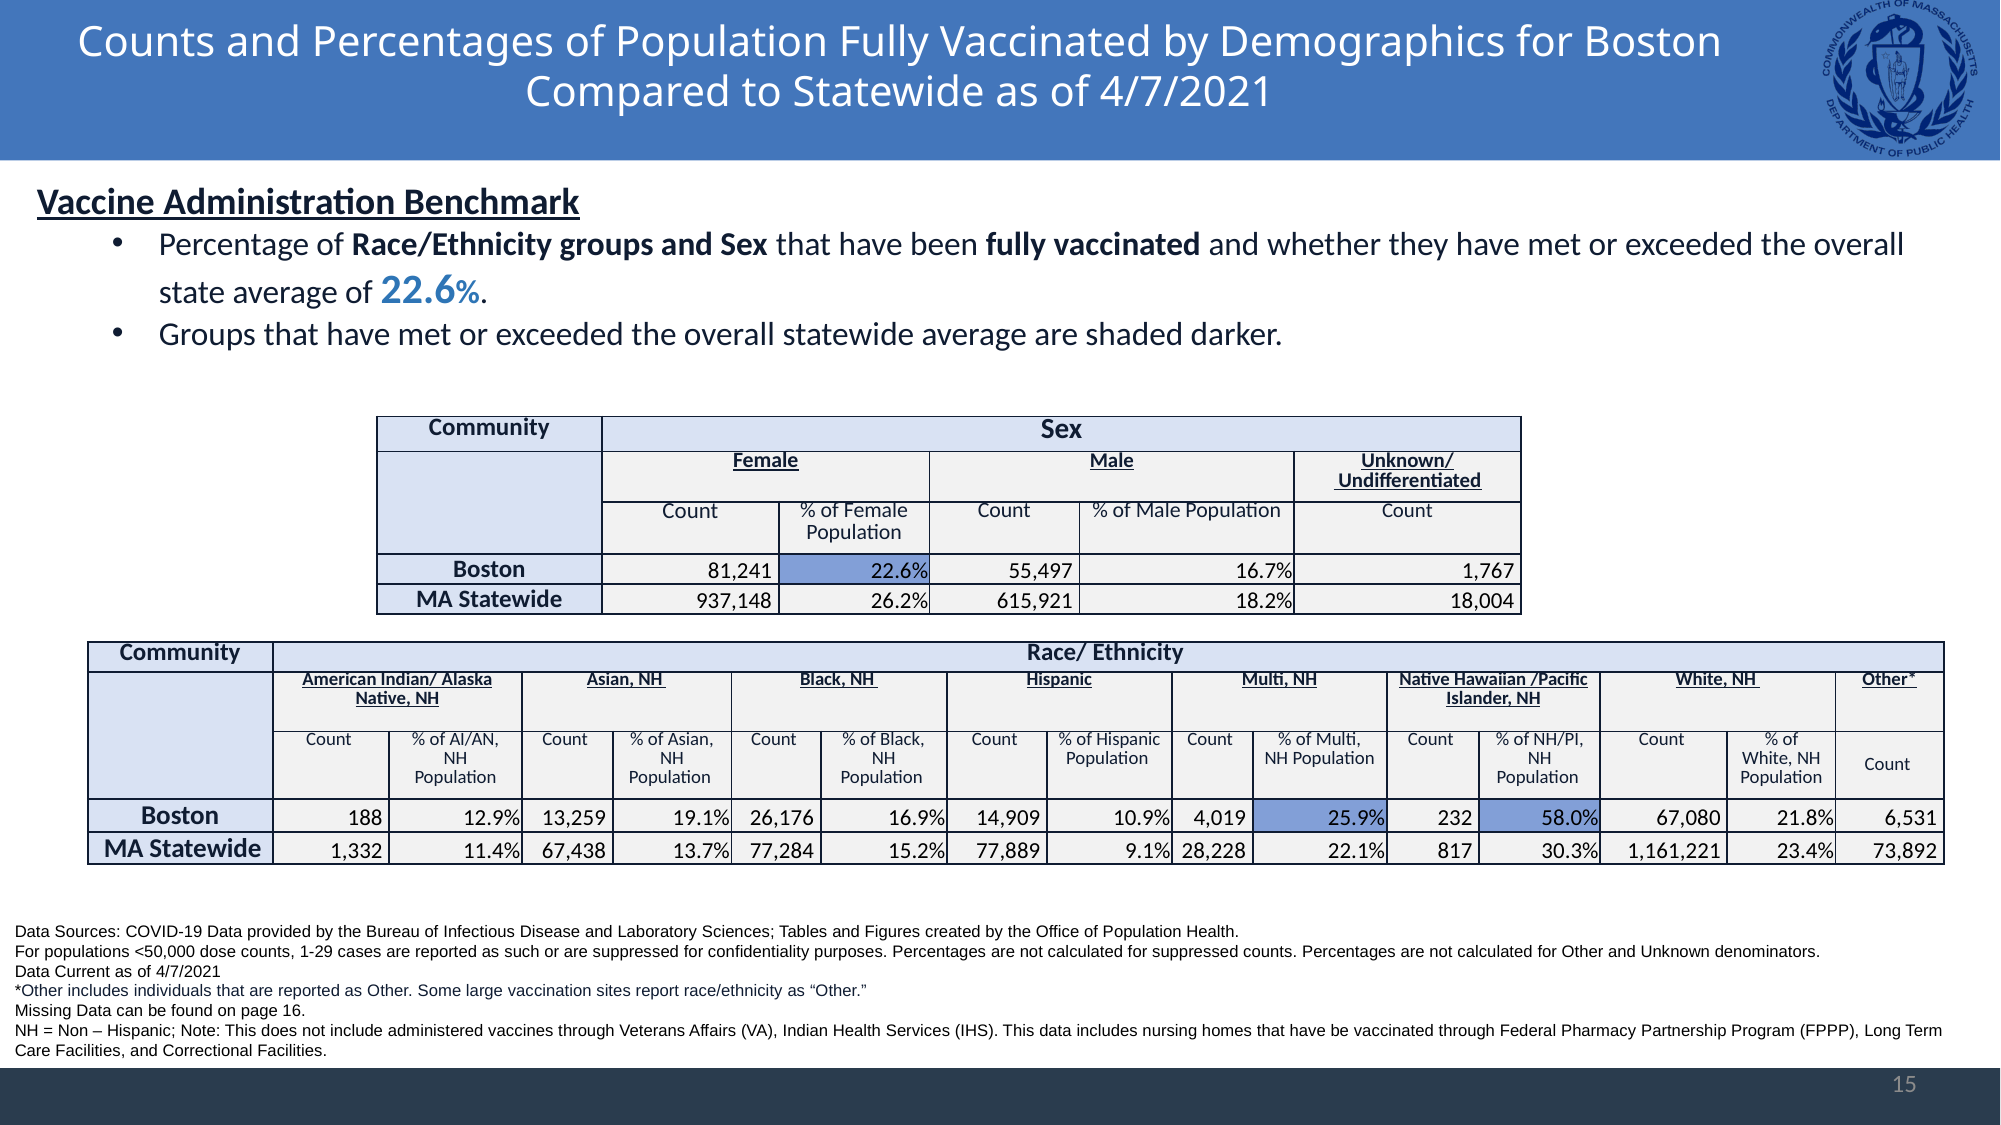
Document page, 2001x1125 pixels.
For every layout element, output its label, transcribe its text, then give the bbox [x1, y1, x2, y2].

table_cell Native Hawaiian /Pacific Islander, NH [1388, 673, 1599, 731]
table_cell 1,767 [1295, 555, 1520, 583]
table_cell 6,531 [1836, 800, 1943, 831]
picture [1821, 0, 1979, 158]
table_cell Black, NH [732, 673, 946, 731]
table_cell 22.6% [780, 555, 929, 583]
table_cell 73,892 [1836, 833, 1943, 863]
table_cell 937,148 [603, 585, 778, 613]
table_cell 615,921 [930, 585, 1079, 613]
table_cell 9.1% [1048, 833, 1171, 863]
table_cell % of White, NH Population [1728, 732, 1835, 798]
table_cell 188 [274, 800, 388, 831]
table_cell 18.2% [1080, 585, 1293, 613]
table_cell Female [603, 452, 929, 501]
table_cell Count [948, 732, 1046, 798]
table_cell % of NH/PI, NH Population [1480, 732, 1599, 798]
table_header Community [378, 417, 601, 451]
table_cell 77,284 [732, 833, 820, 863]
table_cell 26,176 [732, 800, 820, 831]
table_cell Count [274, 732, 388, 798]
table_cell Count [1836, 732, 1943, 798]
table_cell % of Male Population [1080, 503, 1293, 553]
table_cell Count [603, 503, 778, 553]
text_box Vaccine Administration Benchmark Percentage of Race/Ethnicity groups and Sex that have been fully vaccinated and whether they have met or exceeded the overall state average of 22.6%. Groups that have met or exceeded the overall statewide average are shaded darker. [22, 169, 1992, 360]
table_cell 28,228 [1173, 833, 1252, 863]
table_cell Male [930, 452, 1293, 501]
table_cell Count [1601, 732, 1726, 798]
table_cell Count [732, 732, 820, 798]
table_cell 19.1% [614, 800, 731, 831]
table_cell 1,332 [274, 833, 388, 863]
table_cell 13,259 [523, 800, 612, 831]
table_cell 30.3% [1480, 833, 1599, 863]
table_cell 25.9% [1254, 800, 1386, 831]
table_cell Unknown/ Undifferentiated [1295, 452, 1520, 501]
table_cell 1,161,221 [1601, 833, 1726, 863]
table_cell 11.4% [390, 833, 521, 863]
table_cell 15.2% [822, 833, 946, 863]
table_cell [378, 452, 601, 553]
table_cell Boston [378, 555, 601, 583]
table_cell Count [1388, 732, 1478, 798]
table_cell Asian, NH [523, 673, 731, 731]
table_cell % of Female Population [780, 503, 929, 553]
table_cell 23.4% [1728, 833, 1835, 863]
table_cell Multi, NH [1173, 673, 1386, 731]
text_box Data Sources: COVID-19 Data provided by the Bureau of Infectious Disease and Laboratory Sciences; Tables and Figures created by the Office of Population Health. For populations <50,000 dose counts, 1-29 cases are reported as such or are suppressed for confidentiality purposes. Percentages are not calculated for suppressed counts. Percentages are not calculated for Other and Unknown denominators. Data Current as of 4/7/2021 *Other includes individuals that are reported as Other. Some large vaccination sites report race/ethnicity as “Other.” Missing Data can be found on page 16. NH = Non – Hispanic; Note: This does not include administered vaccines through Veterans Affairs (VA), Indian Health Services (IHS). This data includes nursing homes that have be vaccinated through Federal Pharmacy Partnership Program (FPPP), Long Term Care Facilities, and Correctional Facilities. [0, 913, 1984, 1068]
table_cell 22.1% [1254, 833, 1386, 863]
table_cell % of Asian, NH Population [614, 732, 731, 798]
table_cell % of AI/AN, NH Population [390, 732, 521, 798]
slide_number 15 [1483, 1068, 1932, 1120]
table_cell 4,019 [1173, 800, 1252, 831]
table_cell 21.8% [1728, 800, 1835, 831]
table_cell MA Statewide [378, 585, 601, 613]
table_cell 14,909 [948, 800, 1046, 831]
table_cell Count [930, 503, 1079, 553]
table_cell 18,004 [1295, 585, 1520, 613]
table_cell 232 [1388, 800, 1478, 831]
table_cell Other* [1836, 673, 1943, 731]
table_cell 77,889 [948, 833, 1046, 863]
table_cell American Indian/ Alaska Native, NH [274, 673, 521, 731]
table_cell 16.7% [1080, 555, 1293, 583]
table_cell Boston [89, 800, 272, 831]
table_cell 58.0% [1480, 800, 1599, 831]
table_cell Hispanic [948, 673, 1171, 731]
table_cell 16.9% [822, 800, 946, 831]
title Counts and Percentages of Population Fully Vaccinated by Demographics for Boston Compared to Statewide as of 4/7/2021 [0, 6, 1800, 157]
table_cell % of Hispanic Population [1048, 732, 1171, 798]
table_cell % of Multi, NH Population [1254, 732, 1386, 798]
table_cell Count [1173, 732, 1252, 798]
table_cell [89, 673, 272, 798]
table_header Sex [603, 417, 1520, 451]
table_cell 67,080 [1601, 800, 1726, 831]
table_cell 55,497 [930, 555, 1079, 583]
table_header Race/ Ethnicity [274, 643, 1943, 671]
table_cell 817 [1388, 833, 1478, 863]
table_cell 12.9% [390, 800, 521, 831]
table_cell 67,438 [523, 833, 612, 863]
table_header Community [89, 643, 272, 671]
table_cell 10.9% [1048, 800, 1171, 831]
table_cell 13.7% [614, 833, 731, 863]
table_cell Count [523, 732, 612, 798]
table_cell Count [1295, 503, 1520, 553]
table_cell % of Black, NH Population [822, 732, 946, 798]
table_cell MA Statewide [89, 833, 272, 863]
table_cell 81,241 [603, 555, 778, 583]
table_cell 26.2% [780, 585, 929, 613]
table_cell White, NH [1601, 673, 1835, 731]
